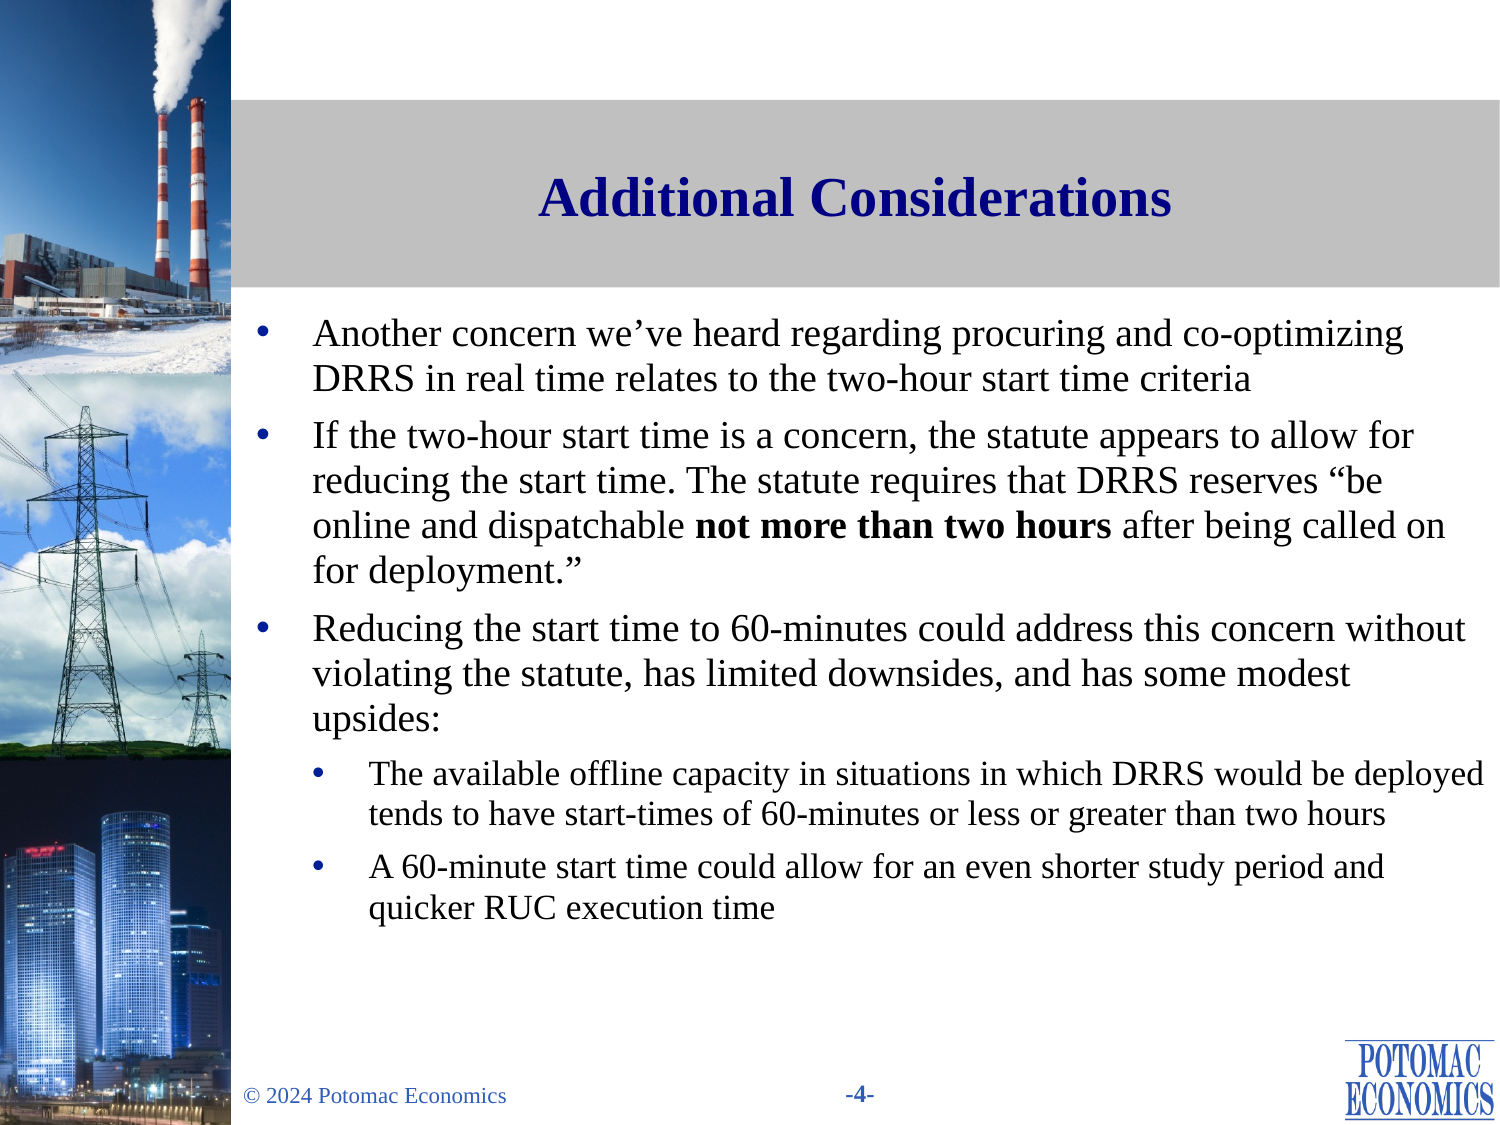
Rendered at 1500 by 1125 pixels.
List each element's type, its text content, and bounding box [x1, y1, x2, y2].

picture [0, 0, 231, 1125]
title Additional Considerations [224, 99, 1500, 288]
list Another concern we’ve heard regarding procuring and co-optimizing DRRS in real time relates to the two-hour start time criteria If the two-hour start time is a concern, the statute appears to allow for reducing the start time. The statute requires that DRRS reserves “be online and dispatchable not more than two hours after being called on for deployment.” Reducing the start time to 60-minutes could address this concern without violating the statute, has limited downsides, and has some modest upsides: The available offline capacity in situations in which DRRS would be deployed tends to have start-times of 60-minutes or less or greater than two hours A 60-minute start time could allow for an even shorter study period and quicker RUC execution time [240, 302, 1500, 1053]
picture [1344, 1053, 1496, 1122]
